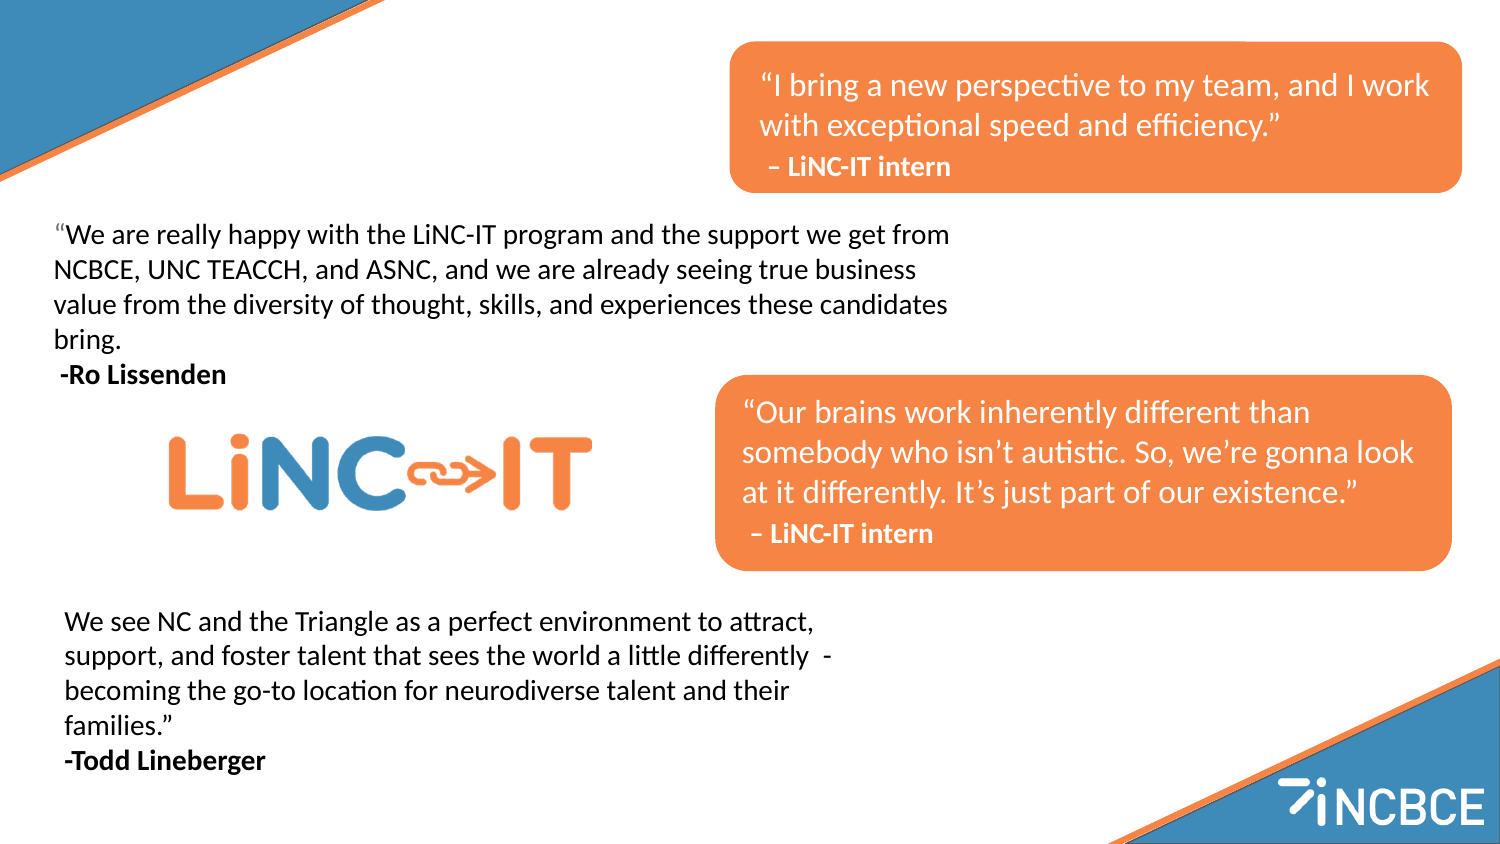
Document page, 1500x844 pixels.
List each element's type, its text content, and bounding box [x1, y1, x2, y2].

text_box We see NC and the Triangle as a perfect environment to attract, support, and foster talent that sees the world a little differently - becoming the go-to location for neurodiverse talent and their families.” -Todd Lineberger [53, 596, 874, 793]
picture [161, 433, 592, 513]
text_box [1095, 656, 1500, 844]
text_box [0, 0, 404, 185]
list “We are really happy with the LiNC-IT program and the support we get from NCBCE, UNC TEACCH, and ASNC, and we are already seeing true business value from the diversity of thought, skills, and experiences these candidates bring. -Ro Lissenden [42, 209, 980, 454]
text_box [729, 41, 1468, 194]
picture [1278, 776, 1484, 826]
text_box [714, 374, 1453, 572]
